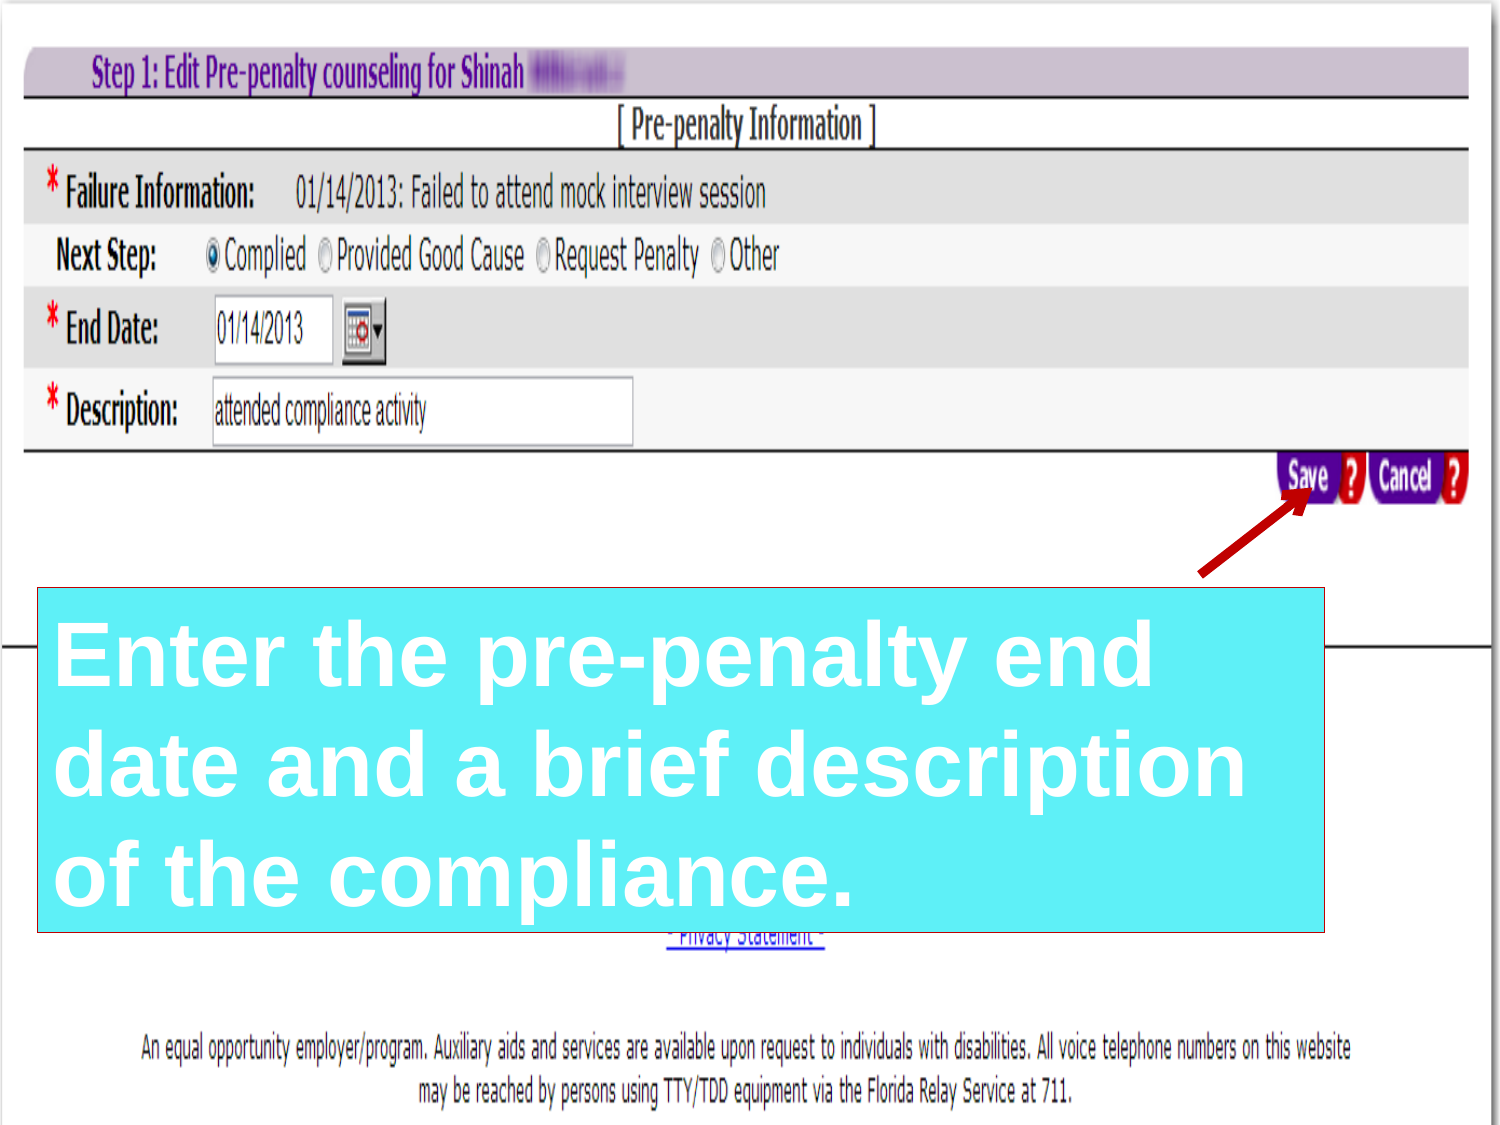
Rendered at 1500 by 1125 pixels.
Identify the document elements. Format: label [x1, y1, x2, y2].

text_box [1199, 487, 1313, 576]
picture [0, 0, 1500, 1125]
